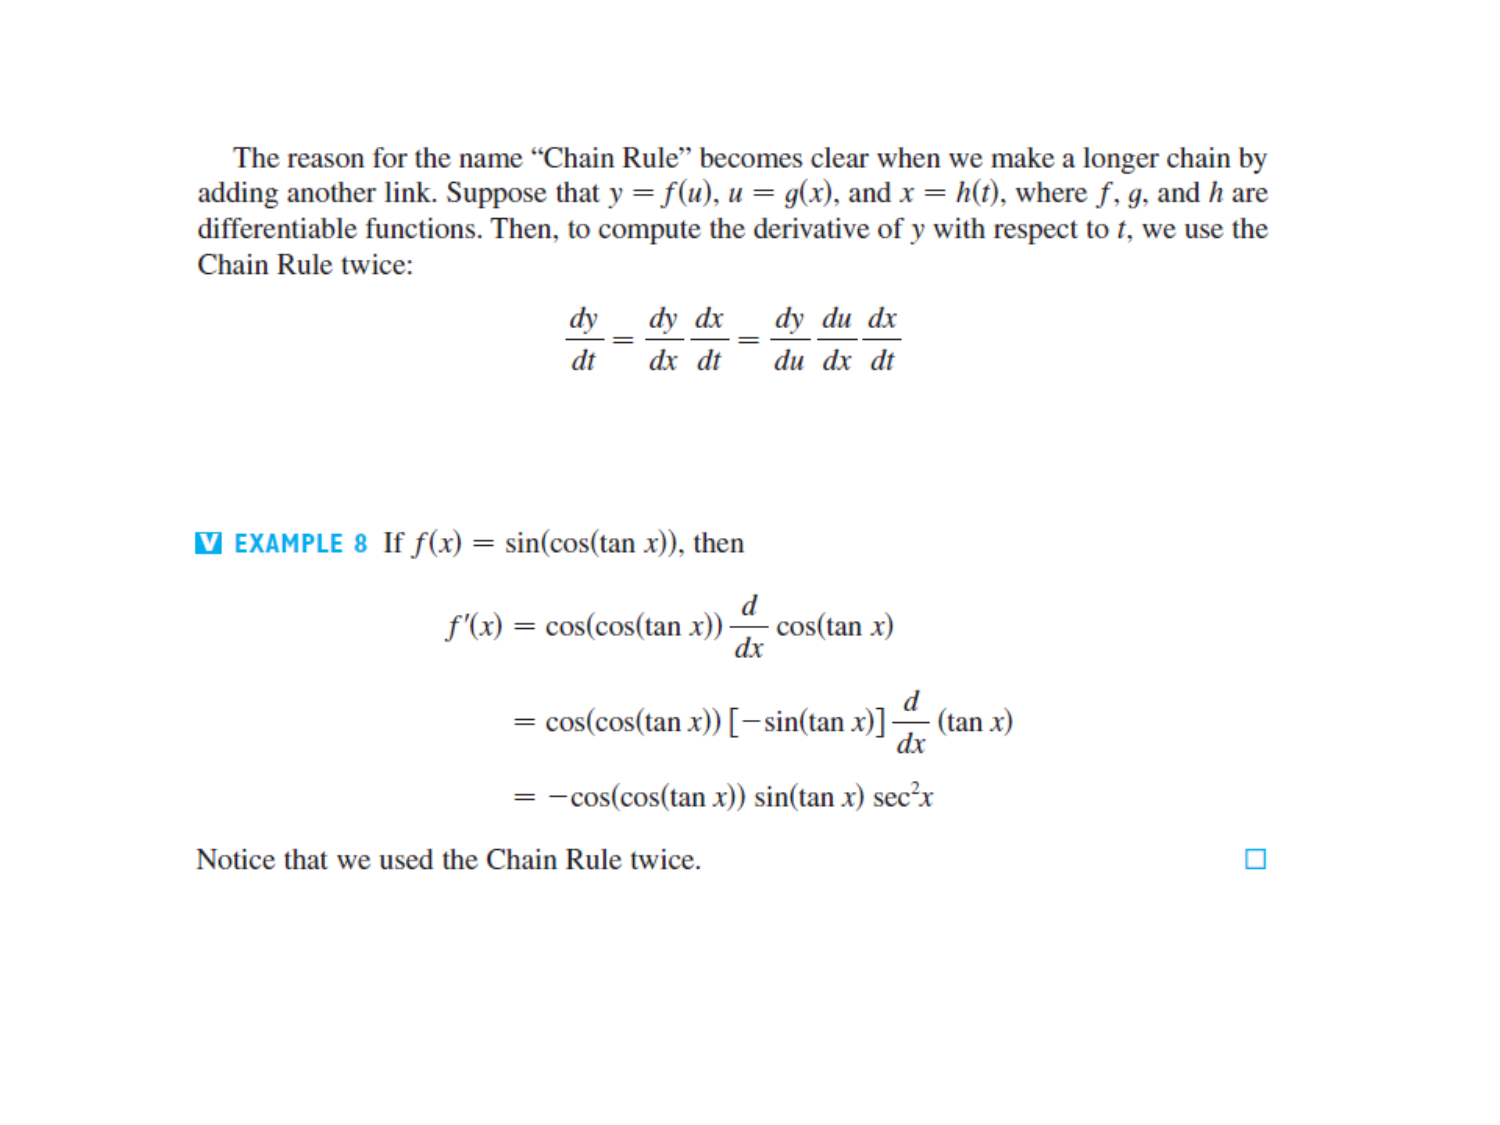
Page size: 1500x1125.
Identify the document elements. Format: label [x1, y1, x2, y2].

picture [172, 138, 1294, 397]
picture [172, 512, 1291, 893]
